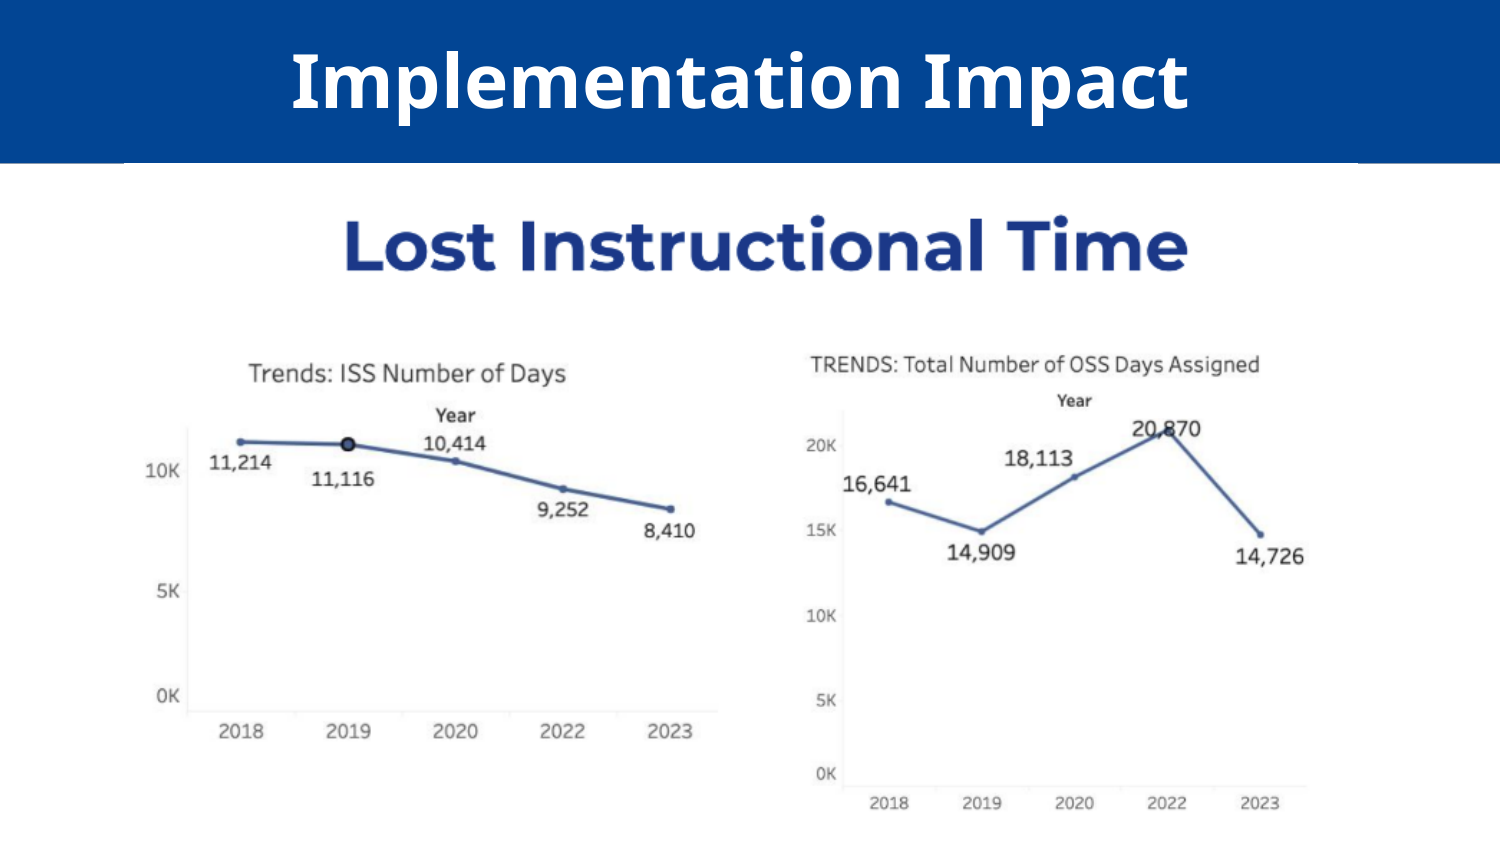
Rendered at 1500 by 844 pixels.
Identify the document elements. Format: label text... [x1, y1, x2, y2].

picture [0, 0, 1500, 844]
title Implementation Impact [42, 18, 1440, 113]
